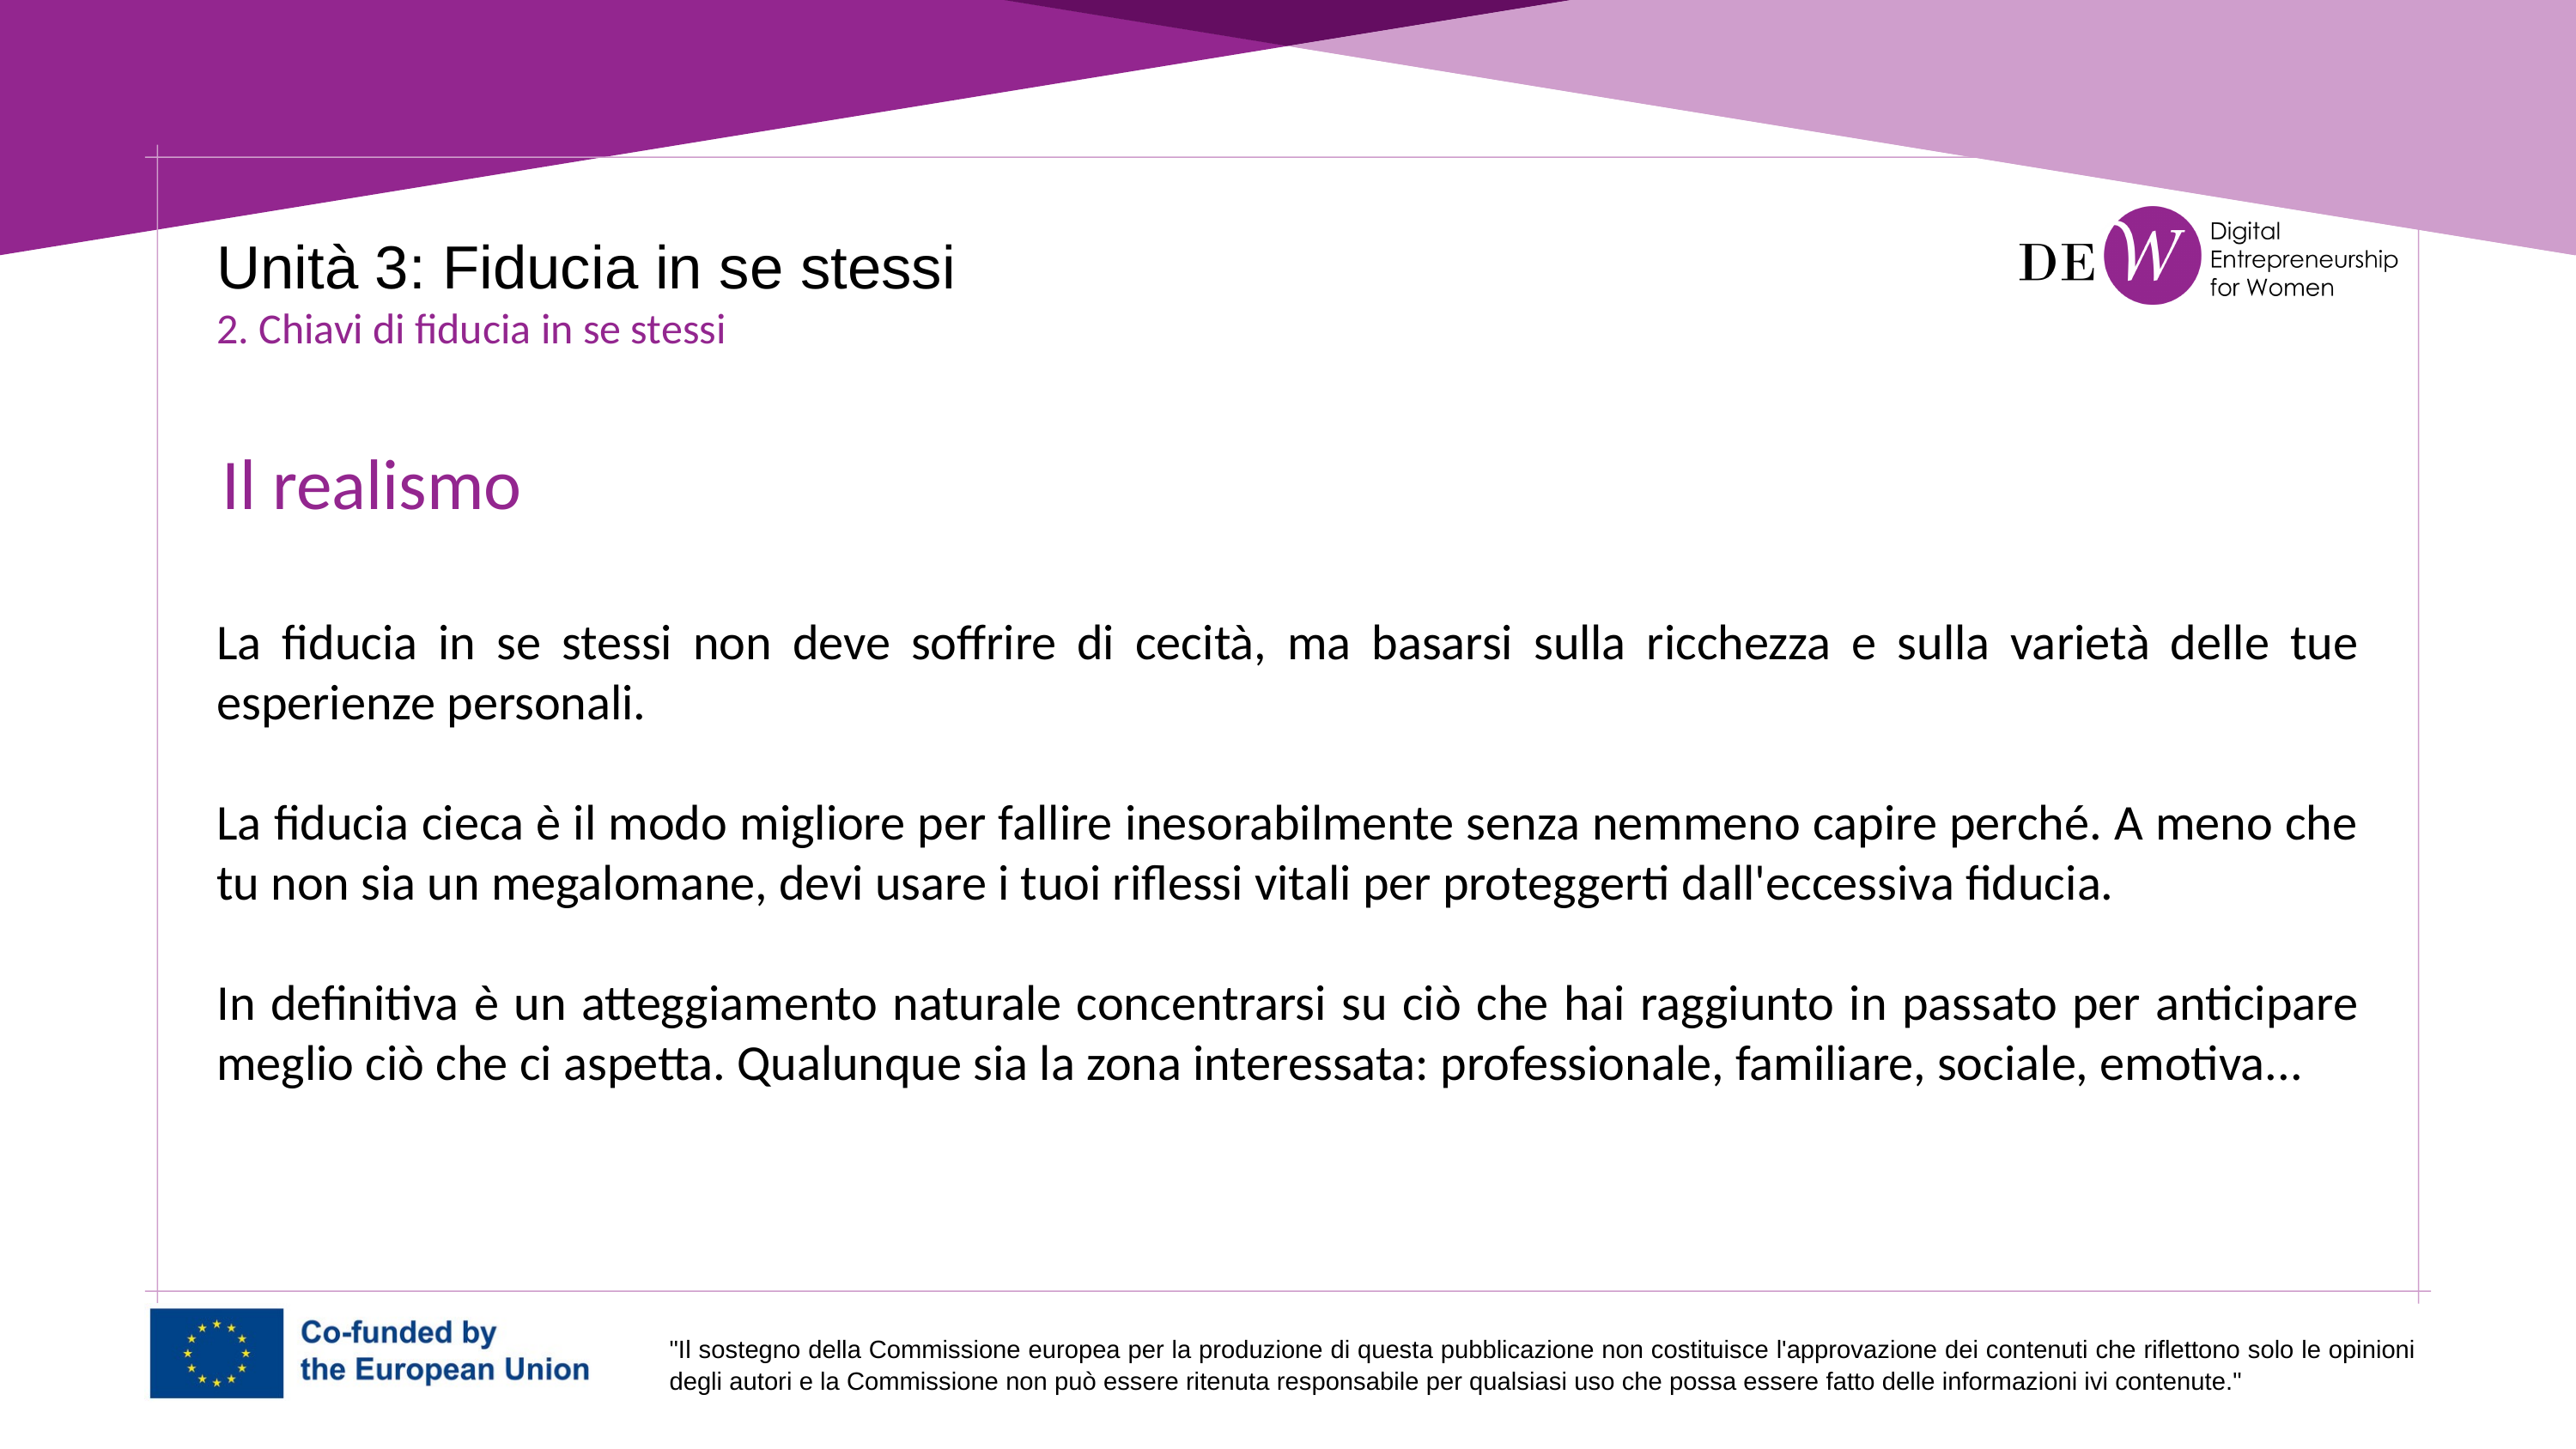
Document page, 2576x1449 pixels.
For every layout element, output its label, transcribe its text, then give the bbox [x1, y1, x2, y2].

picture [2017, 206, 2405, 305]
text_box Il realismo La fiducia in se stessi non deve soffrire di cecità, ma basarsi sulla ricchezza e sulla varietà delle tue esperienze personali. La fiducia cieca è il modo migliore per fallire inesorabilmente senza nemmeno capire perché. A meno che tu non sia un megalomane, devi usare i tuoi riflessi vitali per proteggerti dall'eccessiva fiducia. In definitiva è un atteggiamento naturale concentrarsi su ciò che hai raggiunto in passato per anticipare meglio ciò che ci aspetta. Qualunque sia la zona interessata: professionale, familiare, sociale, emotiva... [204, 432, 2372, 1336]
picture [144, 1303, 596, 1403]
text_box Unità 3: Fiducia in se stessi 2. Chiavi di fiducia in se stessi [204, 221, 1992, 359]
